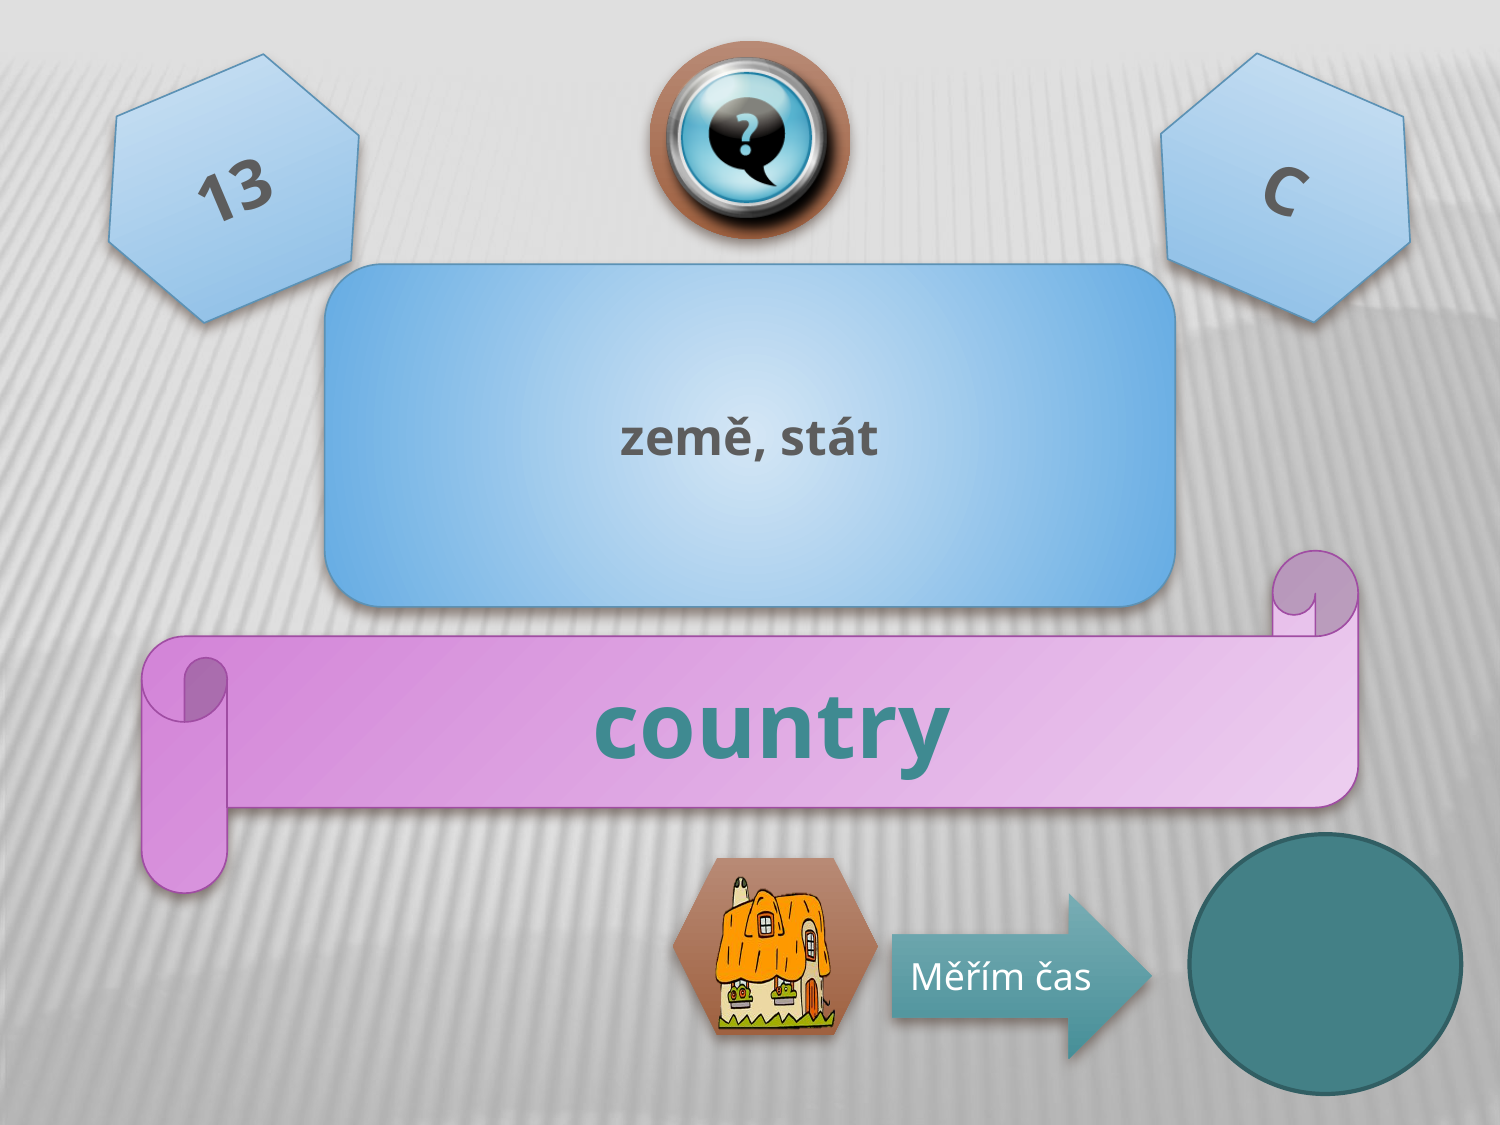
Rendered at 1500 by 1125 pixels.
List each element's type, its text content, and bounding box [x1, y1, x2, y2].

text_box country [140, 549, 1360, 895]
text_box 13 [107, 53, 360, 324]
text_box Měřím čas [891, 893, 1152, 1059]
text_box C [1160, 52, 1411, 324]
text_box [649, 40, 851, 242]
text_box země, stát [323, 263, 1177, 608]
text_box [672, 857, 878, 1040]
text_box [1187, 832, 1464, 1097]
